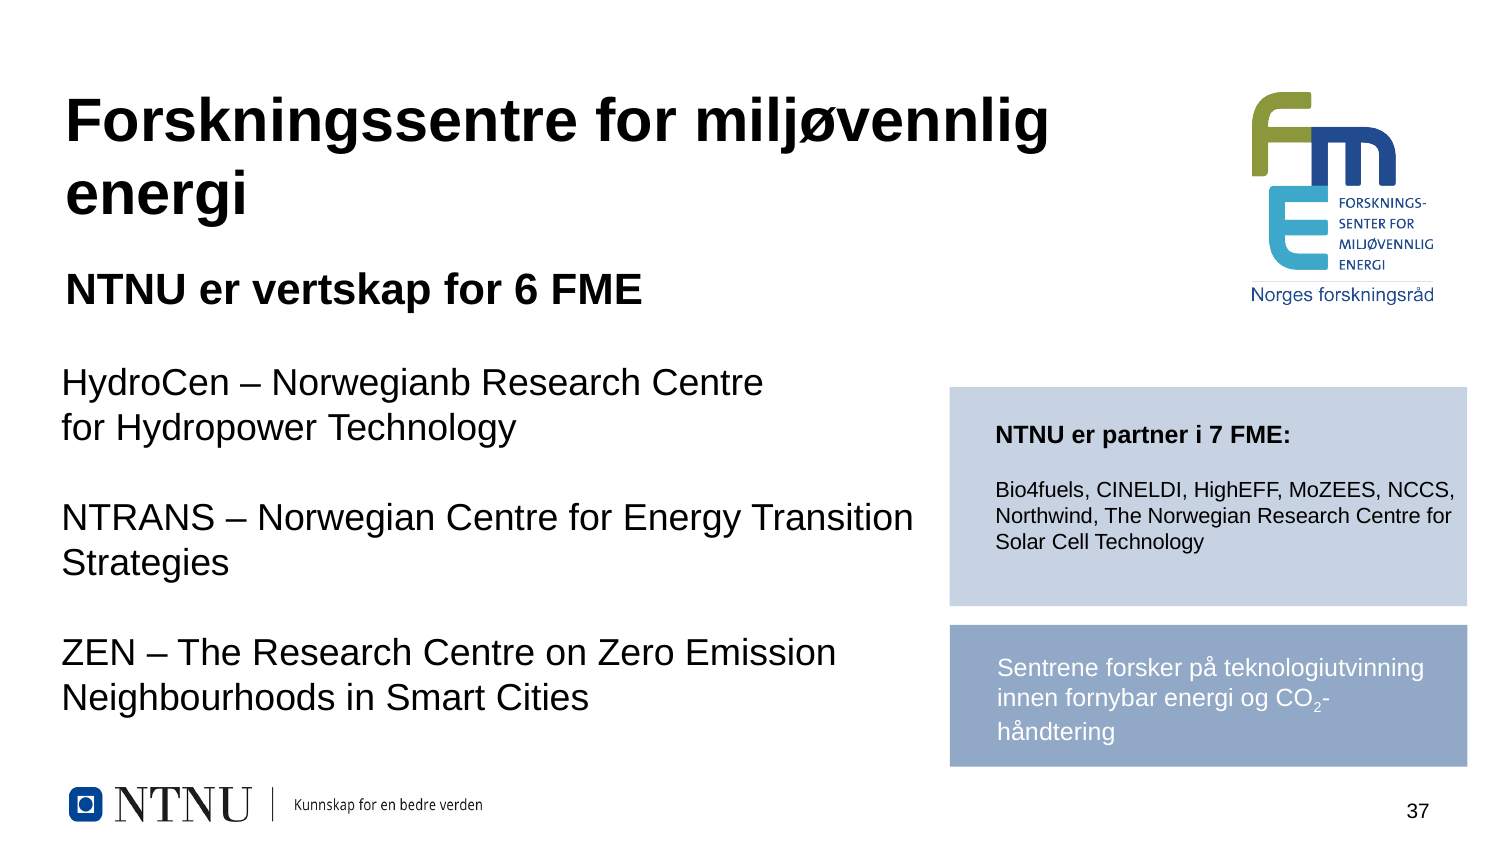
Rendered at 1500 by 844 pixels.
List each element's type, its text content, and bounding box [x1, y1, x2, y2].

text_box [949, 386, 1499, 607]
picture [69, 787, 483, 822]
title Forskningssentre for miljøvennlig energi [50, 72, 1235, 236]
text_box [949, 624, 1468, 767]
picture [1251, 92, 1433, 306]
text_box HydroCen – Norwegianb Research Centre for Hydropower Technology NTRANS – Norwegian Centre for Energy Transition Strategies ZEN – The Research Centre on Zero Emission Neighbourhoods in Smart Cities [46, 349, 947, 725]
text_box NTNU er vertskap for 6 FME [50, 253, 737, 321]
